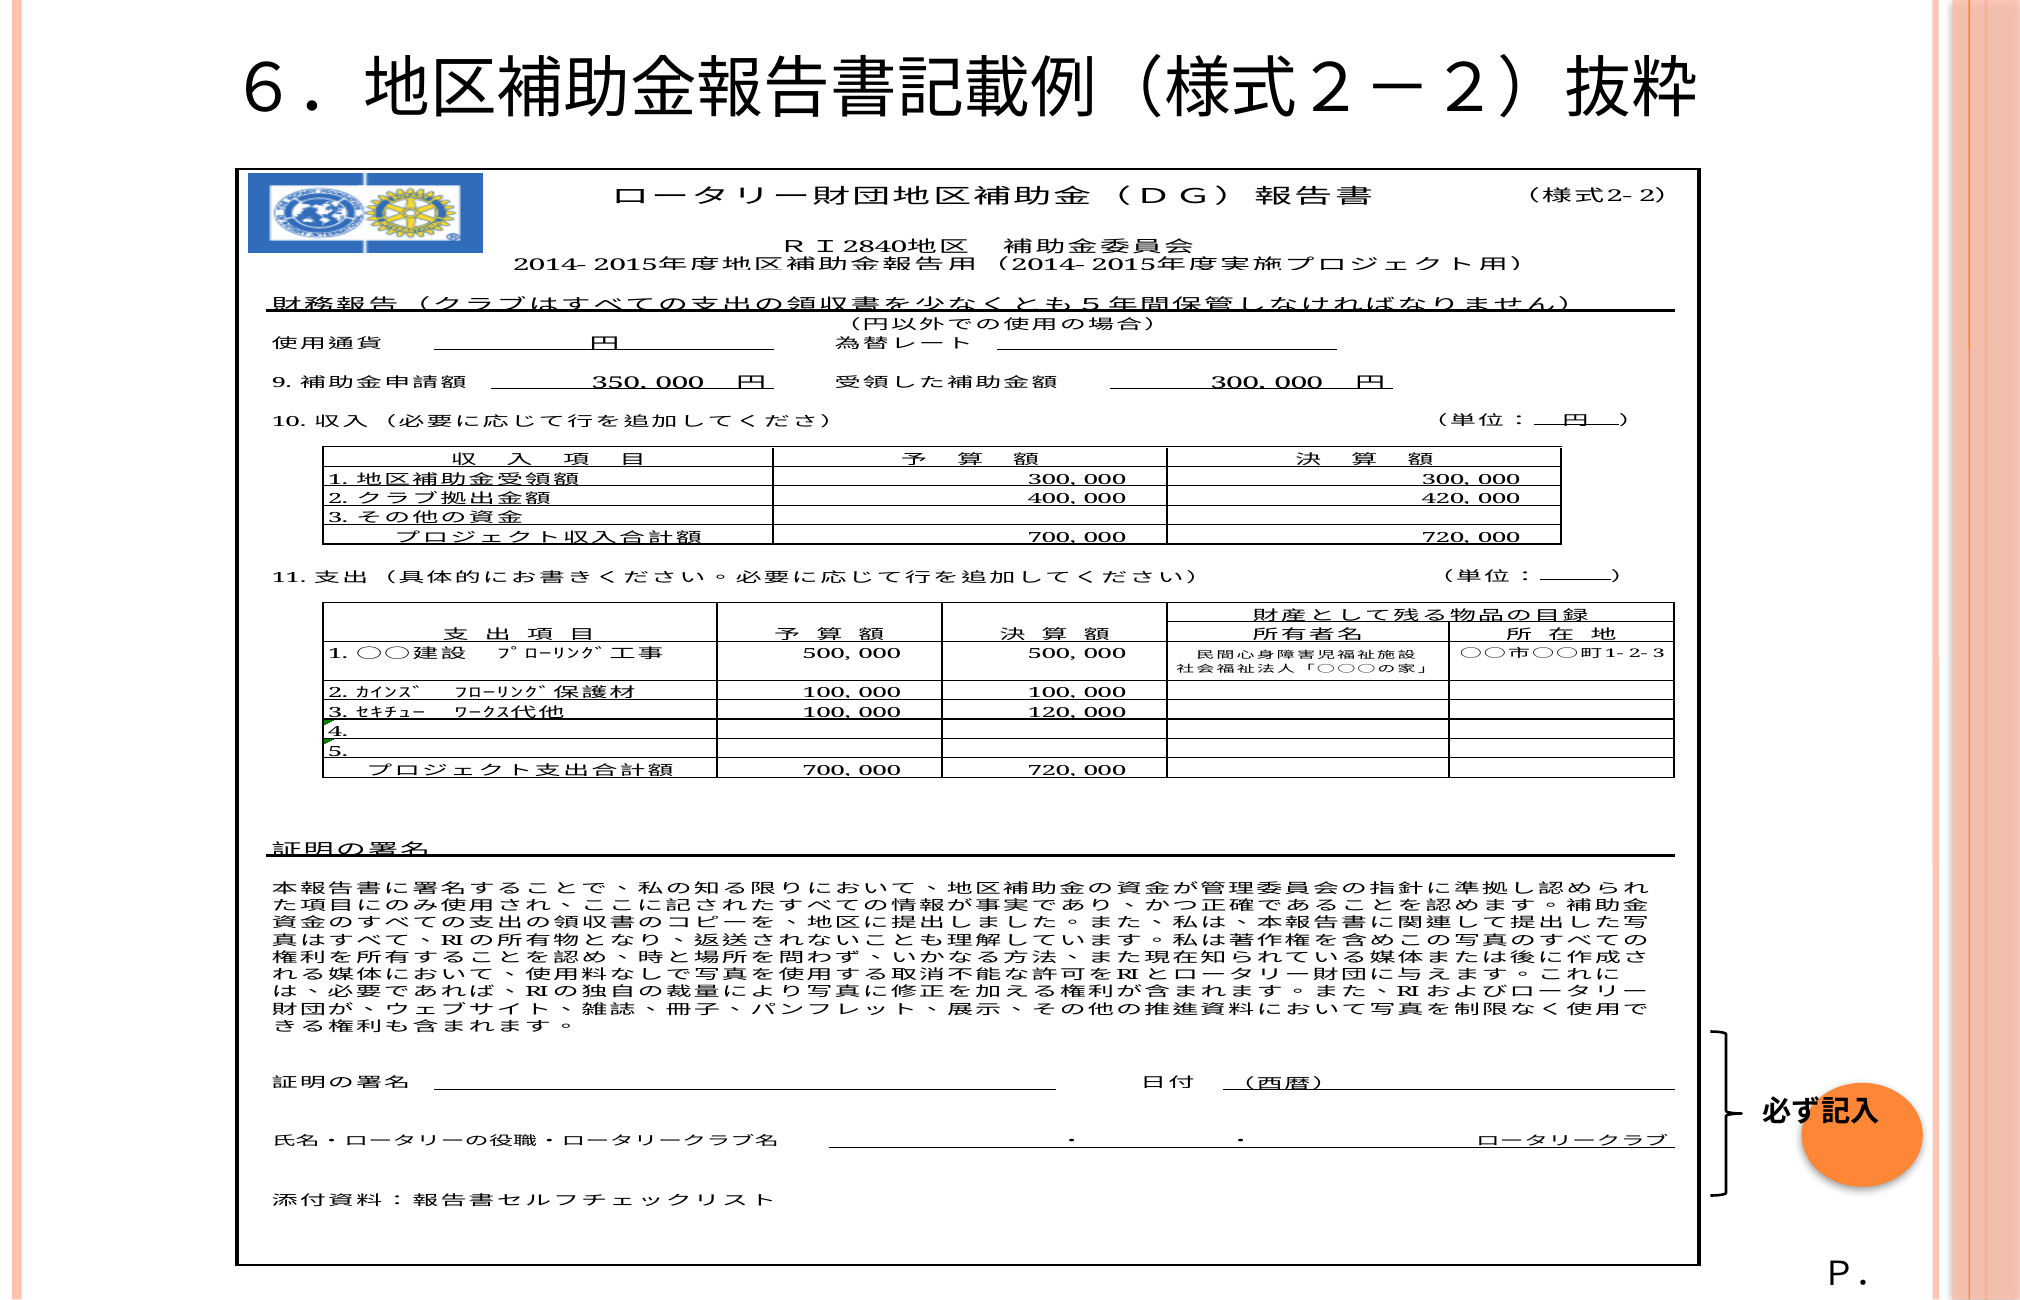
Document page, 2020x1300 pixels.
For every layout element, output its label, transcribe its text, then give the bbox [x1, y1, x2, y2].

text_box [210, 129, 1758, 1286]
text_box Ｐ．８ [1805, 1243, 1933, 1300]
text_box 必ず記入 [1763, 1081, 1918, 1138]
text_box ６．地区補助金報告書記載例（様式２－２）抜粋 [212, 35, 2017, 133]
